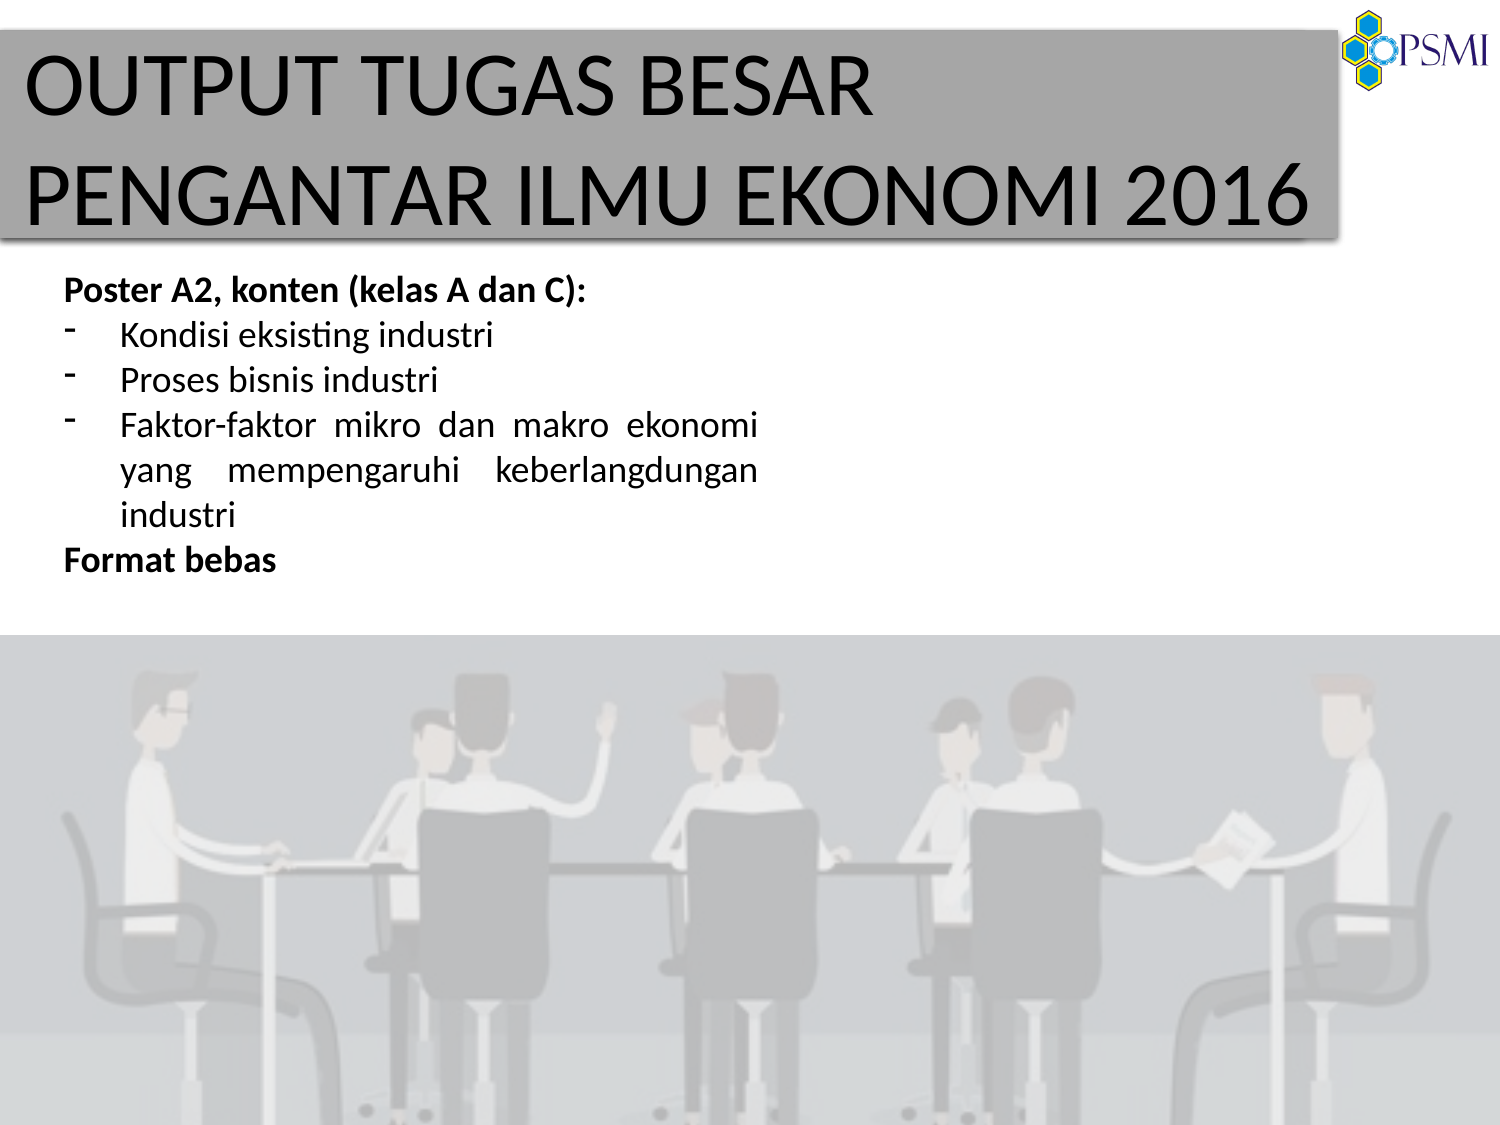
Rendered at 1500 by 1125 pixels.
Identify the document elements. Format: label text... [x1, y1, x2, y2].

picture [1337, 4, 1500, 98]
text_box [66, 491, 792, 634]
picture [0, 635, 1500, 1125]
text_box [0, 16, 1339, 254]
text_box Poster A2, konten (kelas A dan C): Kondisi eksisting industri Proses bisnis industri Faktor-faktor mikro dan makro ekonomi yang mempengaruhi keberlangdungan industri Format bebas [49, 264, 774, 634]
